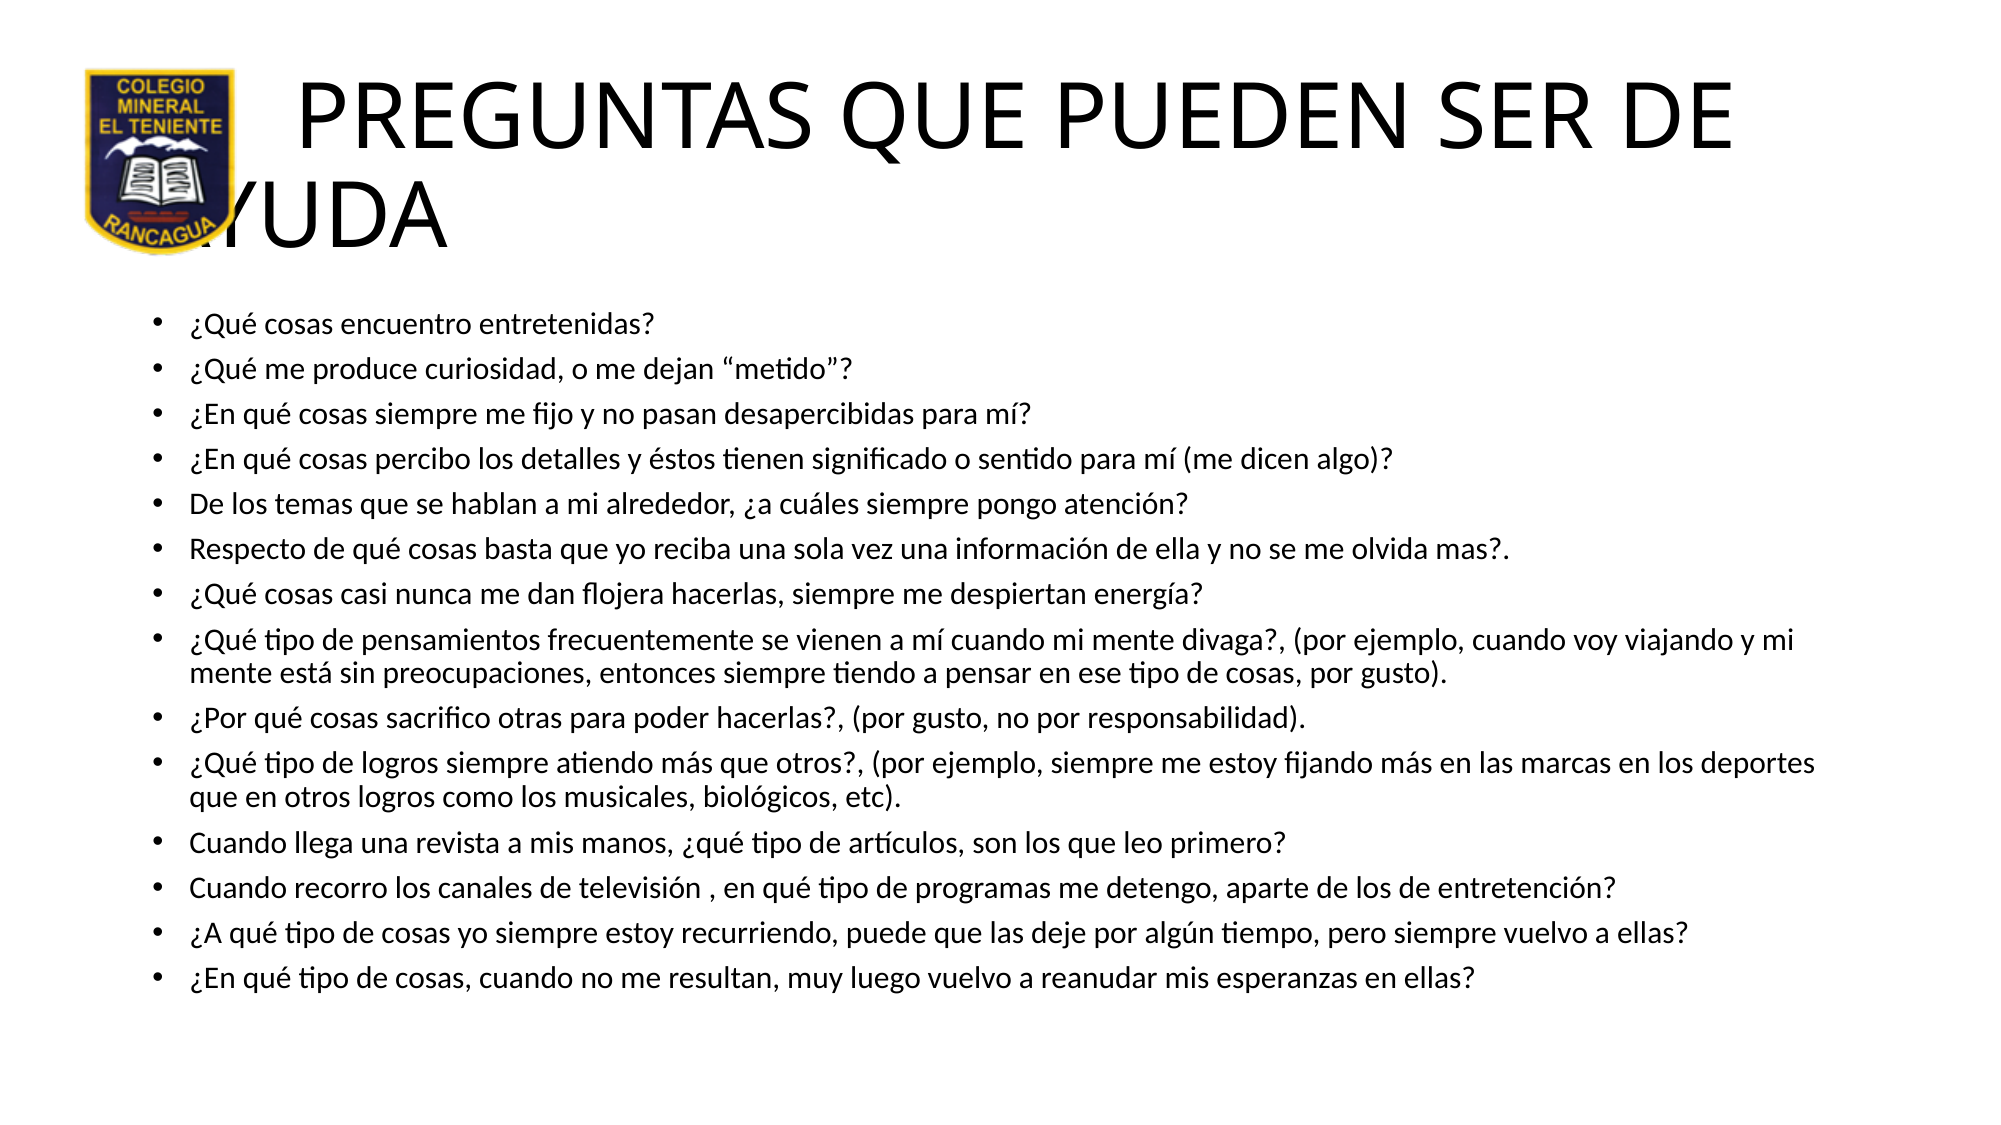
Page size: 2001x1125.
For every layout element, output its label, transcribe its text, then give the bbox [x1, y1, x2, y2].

list ¿Qué cosas encuentro entretenidas? ¿Qué me produce curiosidad, o me dejan “metido”? ¿En qué cosas siempre me fijo y no pasan desapercibidas para mí? ¿En qué cosas percibo los detalles y éstos tienen significado o sentido para mí (me dicen algo)? De los temas que se hablan a mi alrededor, ¿a cuáles siempre pongo atención? Respecto de qué cosas basta que yo reciba una sola vez una información de ella y no se me olvida mas?. ¿Qué cosas casi nunca me dan flojera hacerlas, siempre me despiertan energía? ¿Qué tipo de pensamientos frecuentemente se vienen a mí cuando mi mente divaga?, (por ejemplo, cuando voy viajando y mi mente está sin preocupaciones, entonces siempre tiendo a pensar en ese tipo de cosas, por gusto). ¿Por qué cosas sacrifico otras para poder hacerlas?, (por gusto, no por responsabilidad). ¿Qué tipo de logros siempre atiendo más que otros?, (por ejemplo, siempre me estoy fijando más en las marcas en los deportes que en otros logros como los musicales, biológicos, etc). Cuando llega una revista a mis manos, ¿qué tipo de artículos, son los que leo primero? Cuando recorro los canales de televisión , en qué tipo de programas me detengo, aparte de los de entretención? ¿A qué tipo de cosas yo siempre estoy recurriendo, puede que las deje por algún tiempo, pero siempre vuelvo a ellas? ¿En qué tipo de cosas, cuando no me resultan, muy luego vuelvo a reanudar mis esperanzas en ellas? [137, 299, 1863, 1014]
picture [79, 59, 243, 260]
title PREGUNTAS QUE PUEDEN SER DE AYUDA [137, 59, 1863, 278]
